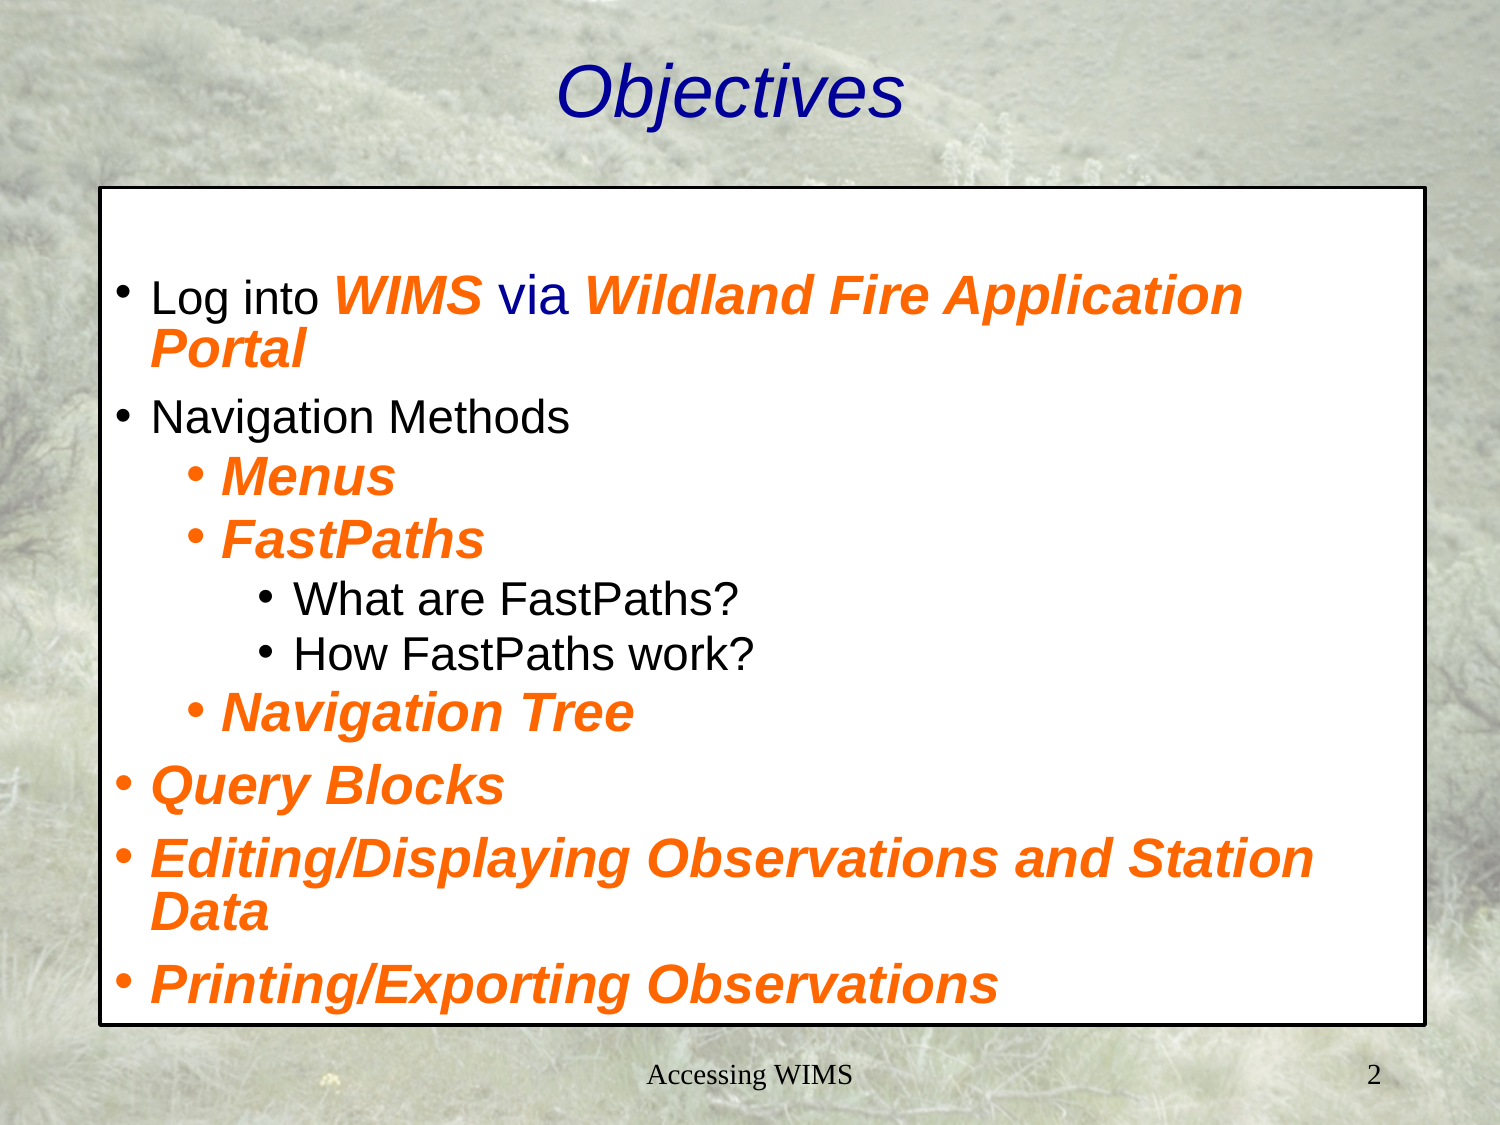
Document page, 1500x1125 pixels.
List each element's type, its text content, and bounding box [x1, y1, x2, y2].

slide_number 2 [1059, 1042, 1397, 1103]
list Log into WIMS via Wildland Fire Application Portal Navigation Methods Menus FastPaths What are FastPaths? How FastPaths work? Navigation Tree Query Blocks Editing/Displaying Observations and Station Data Printing/Exporting Observations [99, 187, 1425, 1025]
title Objectives [540, 0, 1004, 187]
footer Accessing WIMS [496, 1042, 1004, 1103]
picture [0, 0, 1500, 1125]
